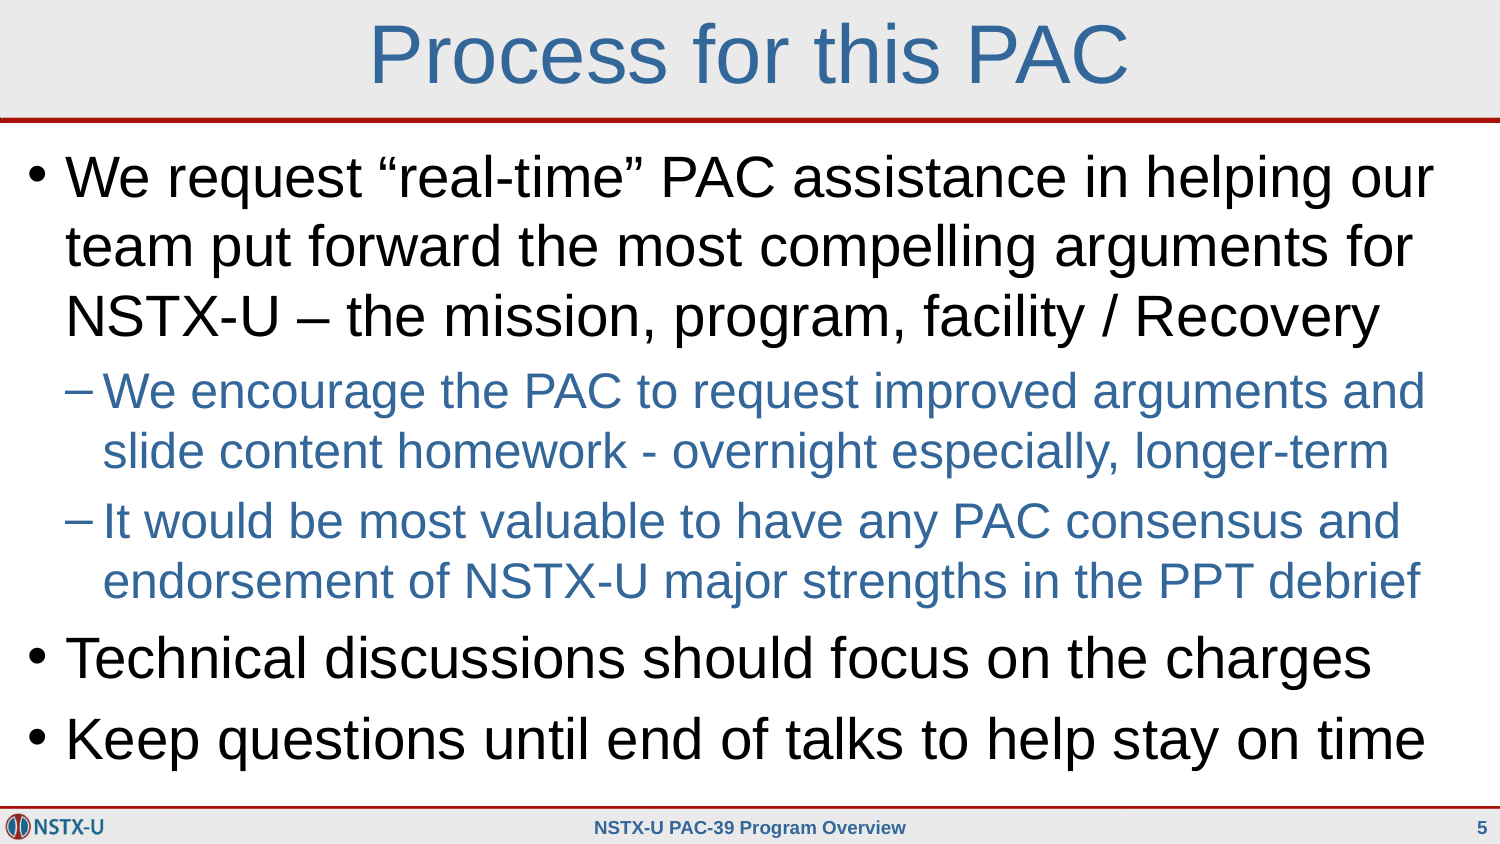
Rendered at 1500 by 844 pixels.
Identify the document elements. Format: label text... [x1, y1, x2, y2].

list We request “real-time” PAC assistance in helping our team put forward the most compelling arguments for NSTX-U – the mission, program, facility / Recovery We encourage the PAC to request improved arguments and slide content homework - overnight especially, longer-term It would be most valuable to have any PAC consensus and endorsement of NSTX-U major strengths in the PPT debrief Technical discussions should focus on the charges Keep questions until end of talks to help stay on time [12, 131, 1488, 797]
title Process for this PAC [0, 0, 1500, 119]
picture [0, 119, 1500, 123]
picture [0, 806, 1500, 844]
